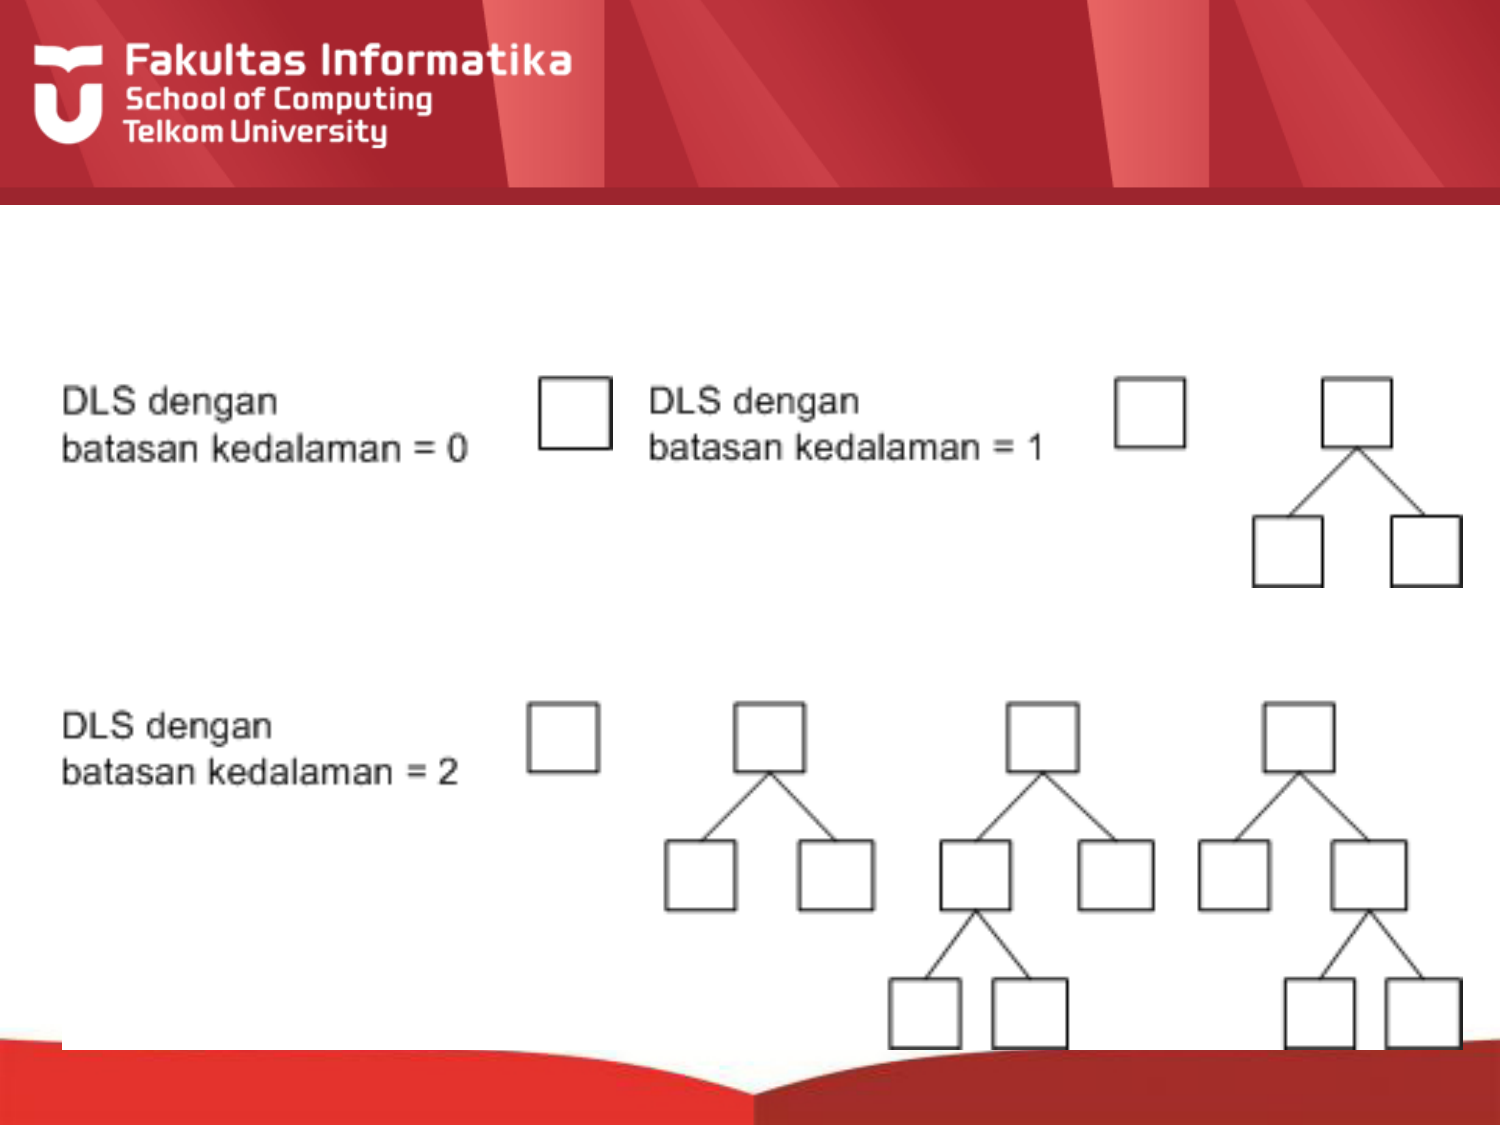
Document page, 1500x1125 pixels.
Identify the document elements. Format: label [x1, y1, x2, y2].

picture [649, 374, 1463, 588]
picture [62, 374, 613, 476]
picture [0, 1, 1500, 205]
picture [0, 699, 1500, 1125]
